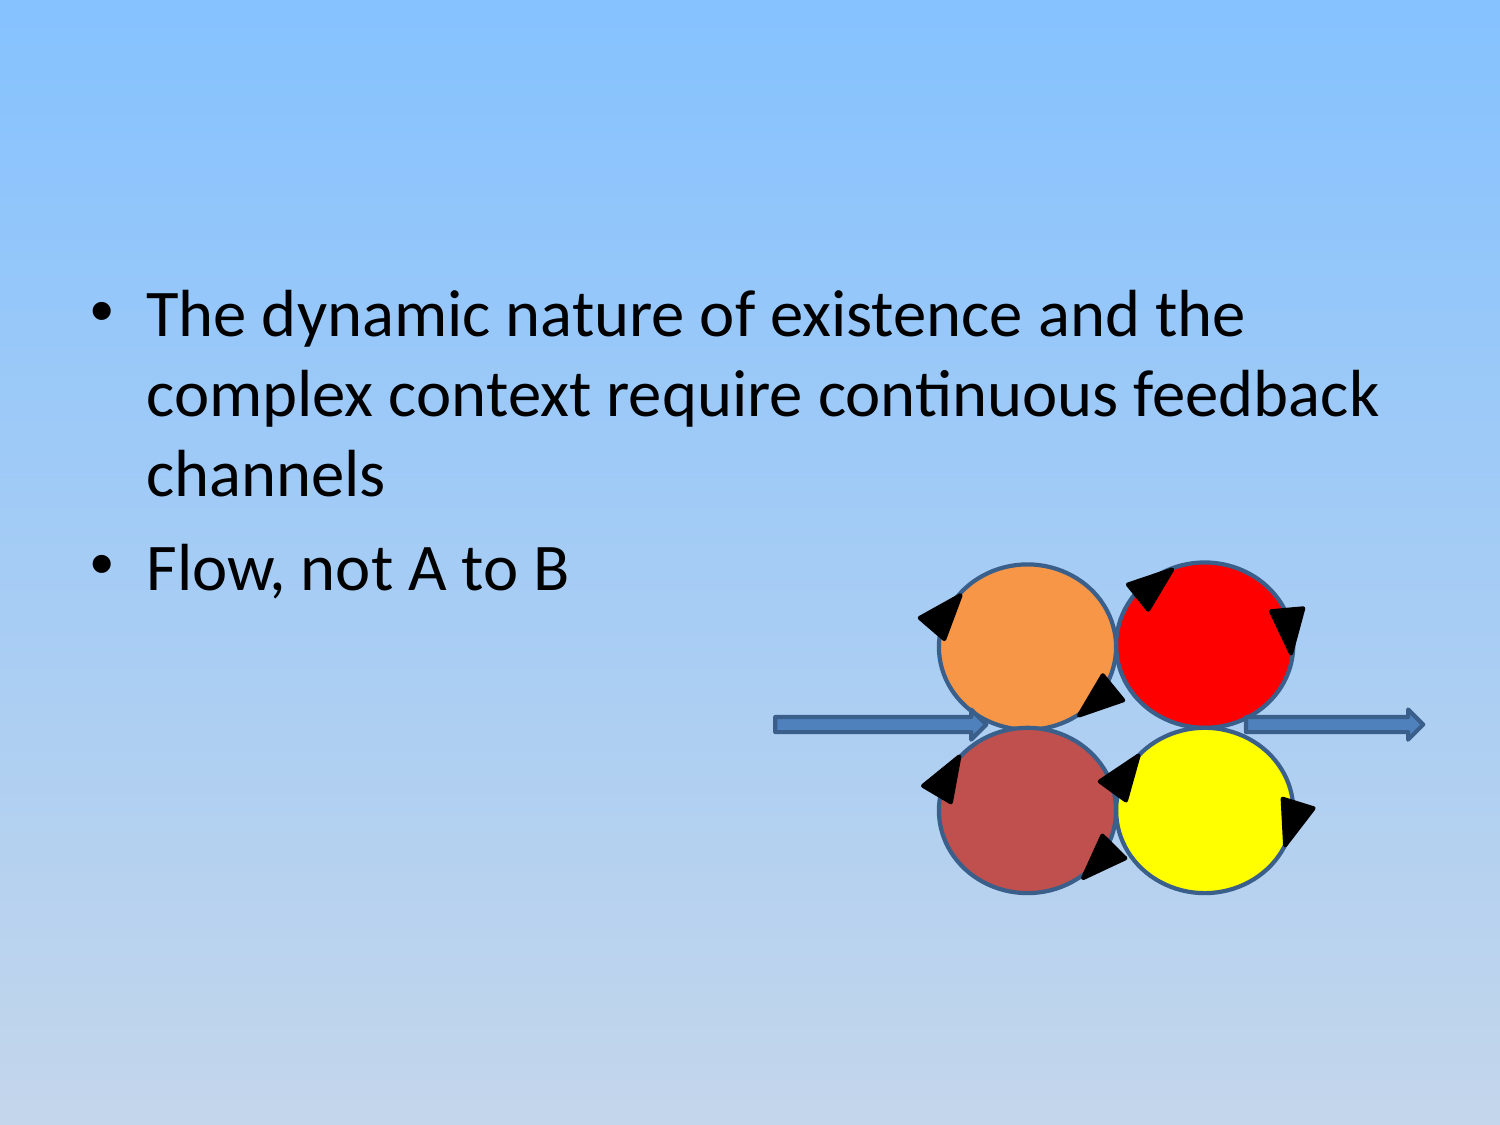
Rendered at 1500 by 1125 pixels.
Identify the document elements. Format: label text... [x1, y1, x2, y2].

text_box [1116, 725, 1295, 896]
text_box [917, 593, 963, 642]
text_box [1116, 560, 1296, 728]
list The dynamic nature of existence and the complex context require continuous feedback channels Flow, not A to B [75, 262, 1425, 1005]
text_box [936, 562, 1119, 729]
text_box [936, 725, 1119, 896]
text_box [773, 707, 989, 742]
text_box [1077, 673, 1126, 718]
text_box [1081, 833, 1128, 880]
text_box [921, 754, 962, 805]
text_box [1280, 796, 1316, 848]
text_box [1097, 753, 1141, 803]
text_box [1269, 606, 1306, 656]
text_box [1125, 567, 1174, 612]
text_box [1243, 707, 1426, 742]
